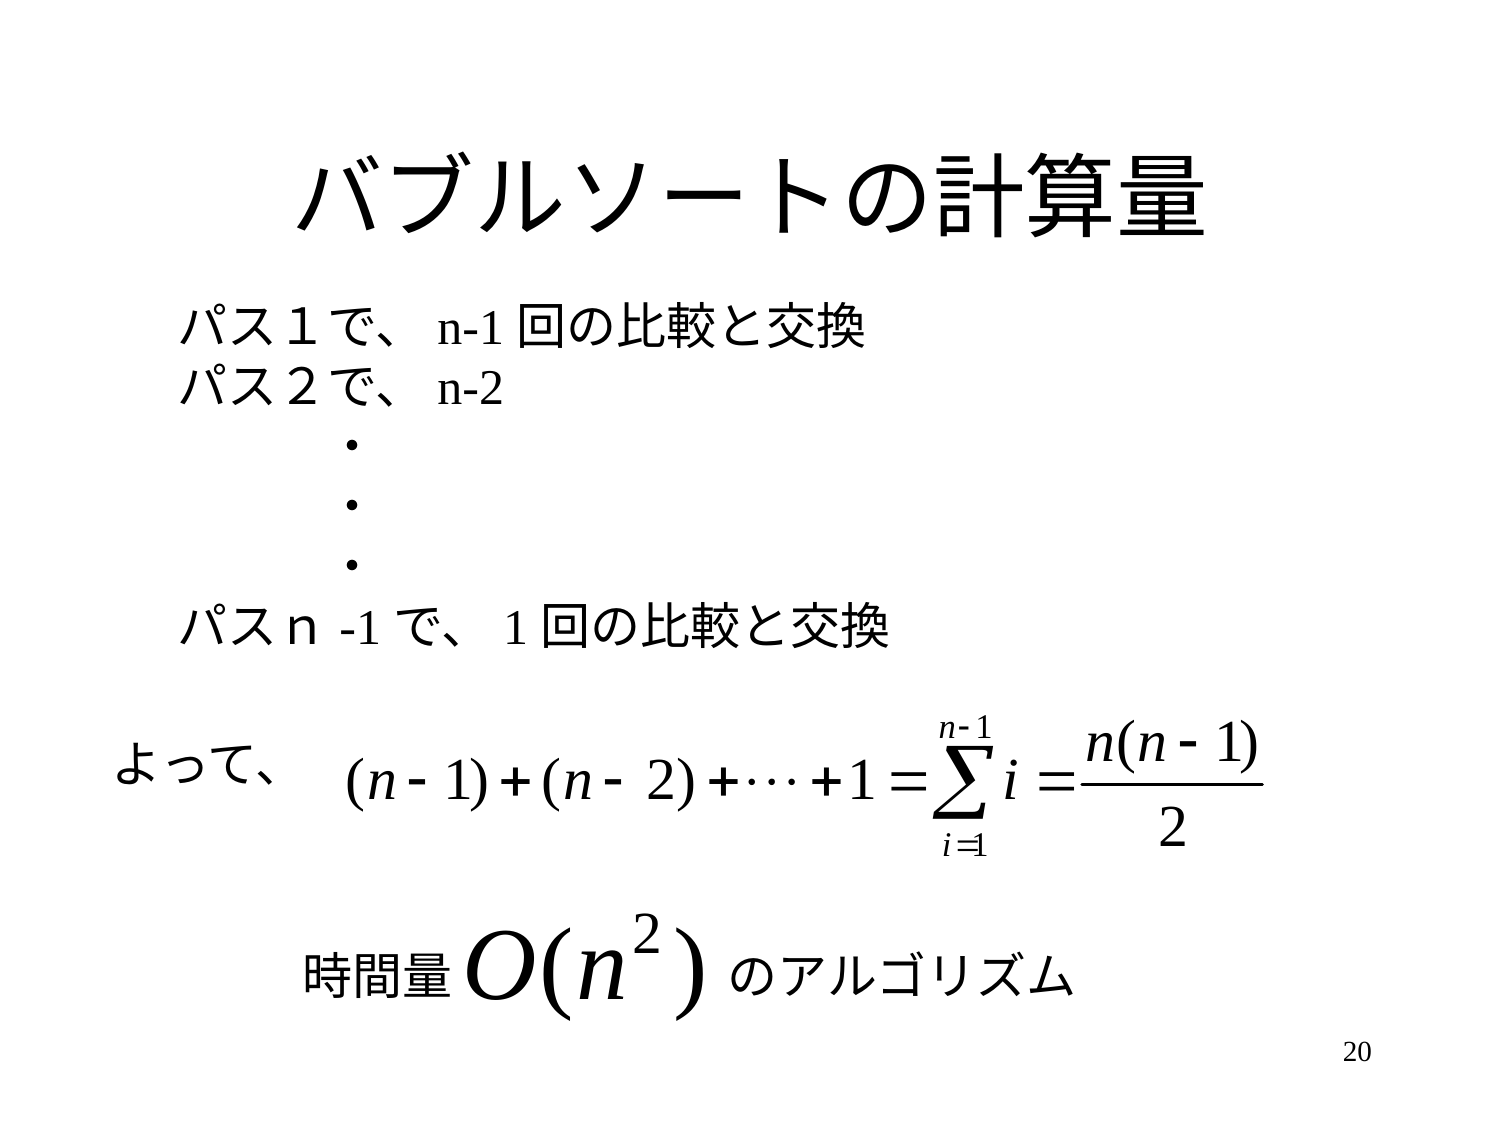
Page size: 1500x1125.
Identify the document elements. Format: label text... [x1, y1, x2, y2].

title バブルソートの計算量 [112, 99, 1388, 288]
text_box パス１で、n-1回の比較と交換 パス２で、n-2 ・ ・ ・ パスｎ-1で、1回の比較と交換 [162, 287, 905, 663]
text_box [449, 887, 726, 1043]
text_box よって、 [97, 724, 321, 800]
text_box のアルゴリズム [729, 937, 1092, 1013]
slide_number 20 [1074, 1024, 1388, 1101]
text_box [337, 699, 1276, 870]
text_box 時間量 [287, 937, 444, 1013]
